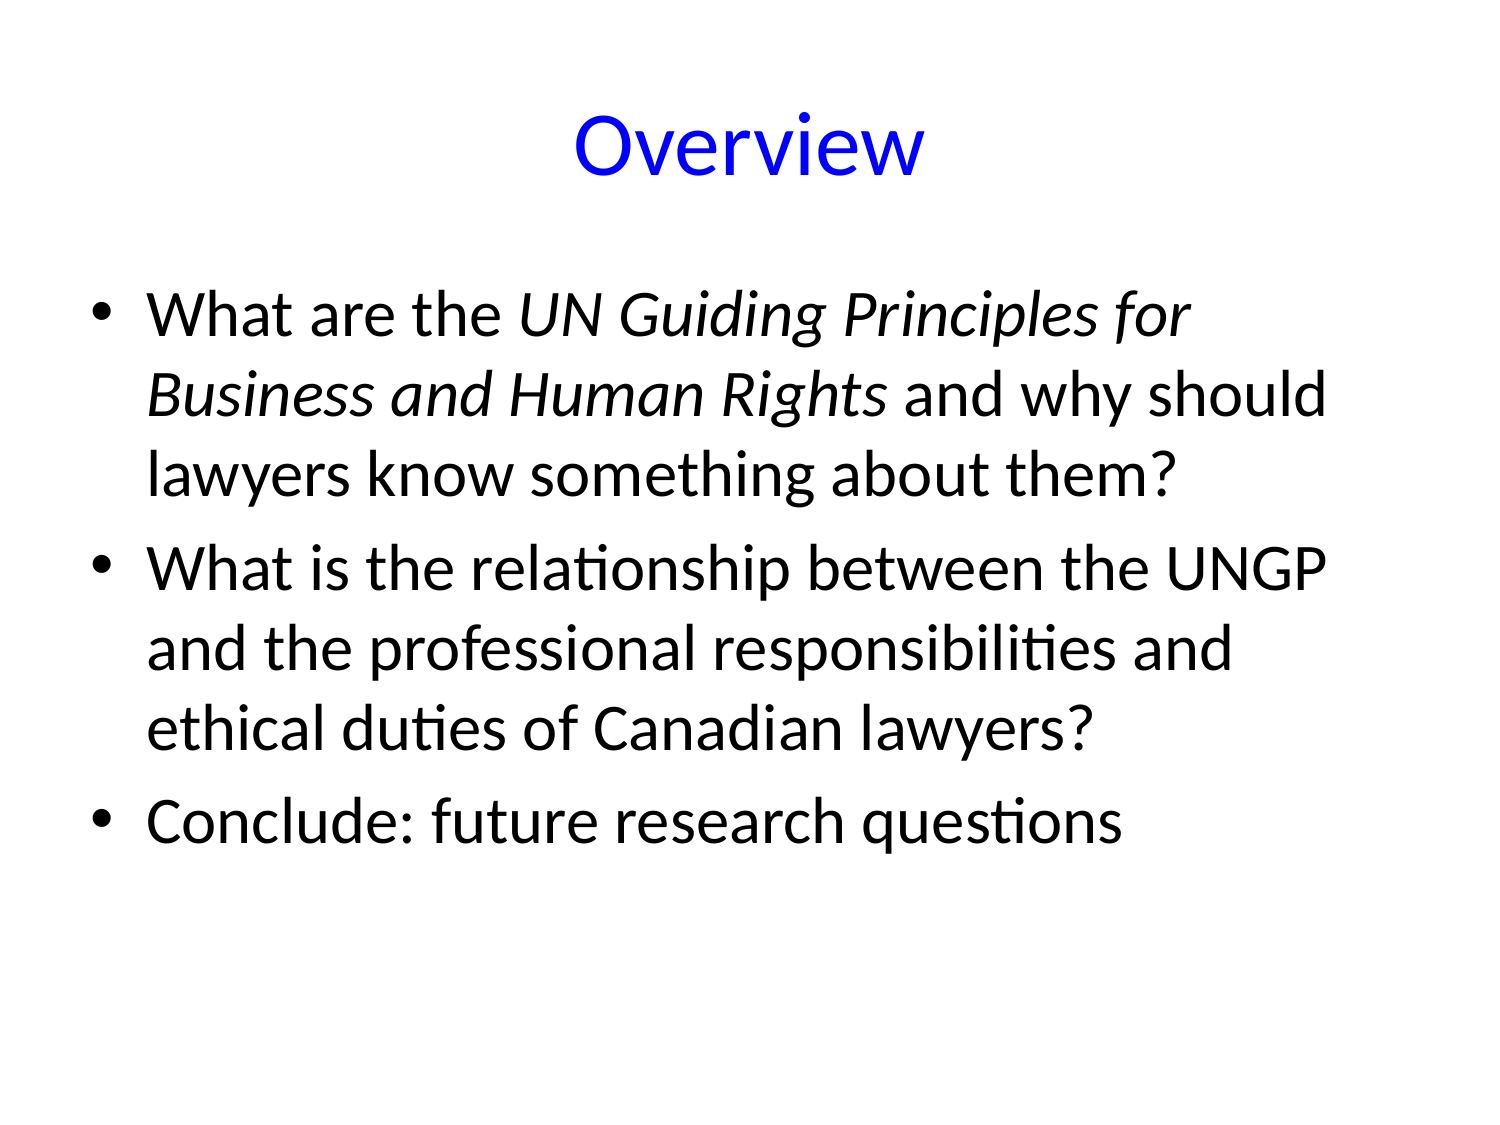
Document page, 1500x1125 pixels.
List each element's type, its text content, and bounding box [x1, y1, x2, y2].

title Overview [75, 45, 1425, 233]
list What are the UN Guiding Principles for Business and Human Rights and why should lawyers know something about them? What is the relationship between the UNGP and the professional responsibilities and ethical duties of Canadian lawyers? Conclude: future research questions [75, 262, 1425, 1005]
